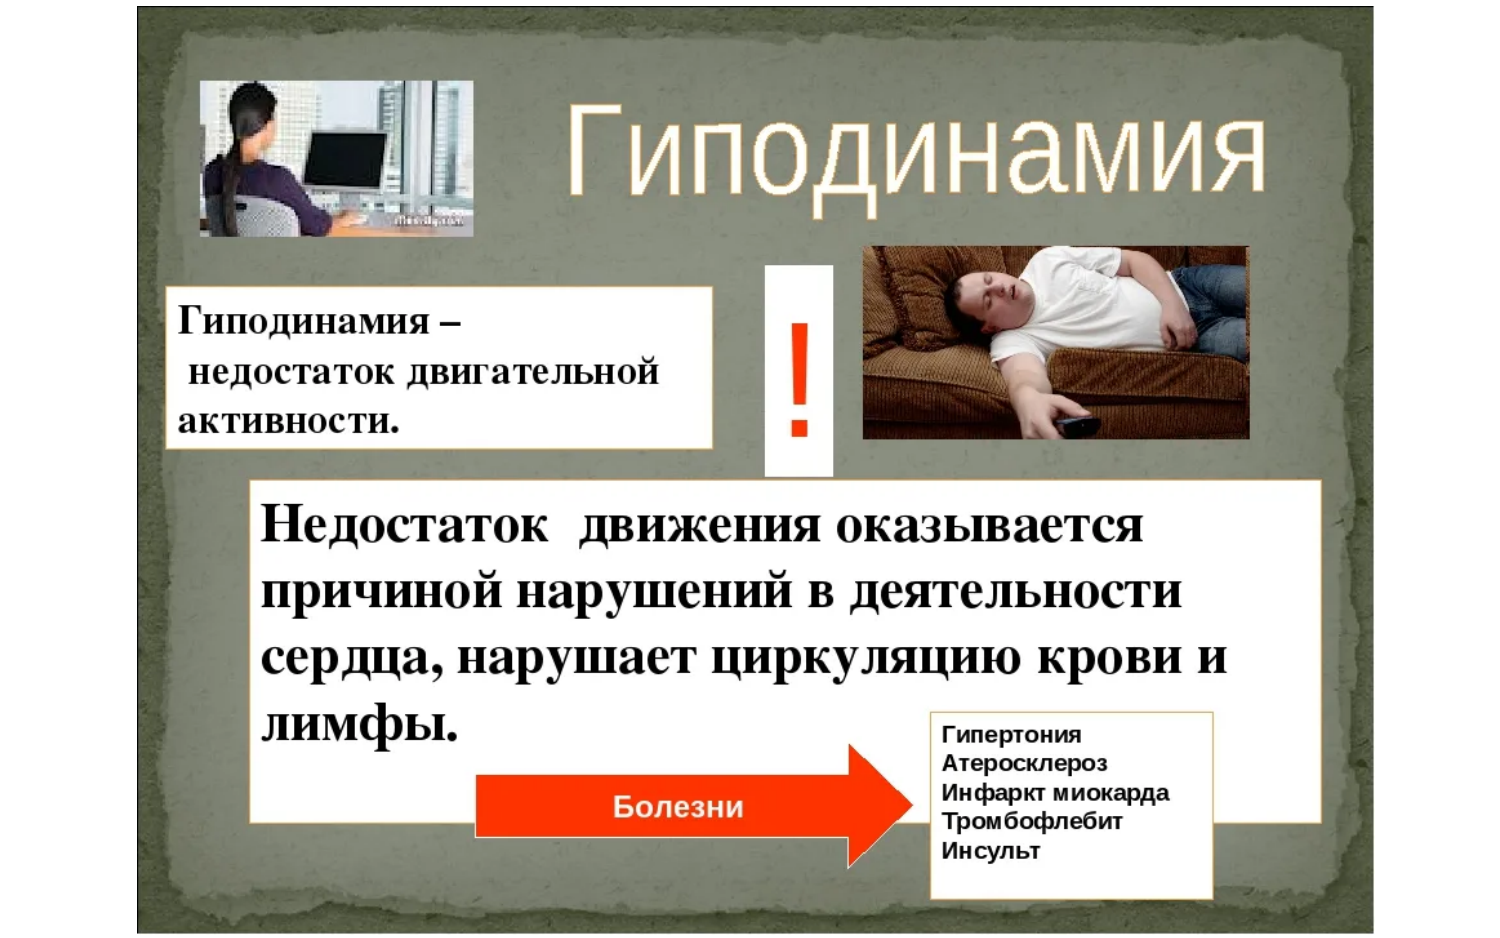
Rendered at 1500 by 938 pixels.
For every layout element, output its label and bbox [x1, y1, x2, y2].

picture [137, 5, 1376, 935]
